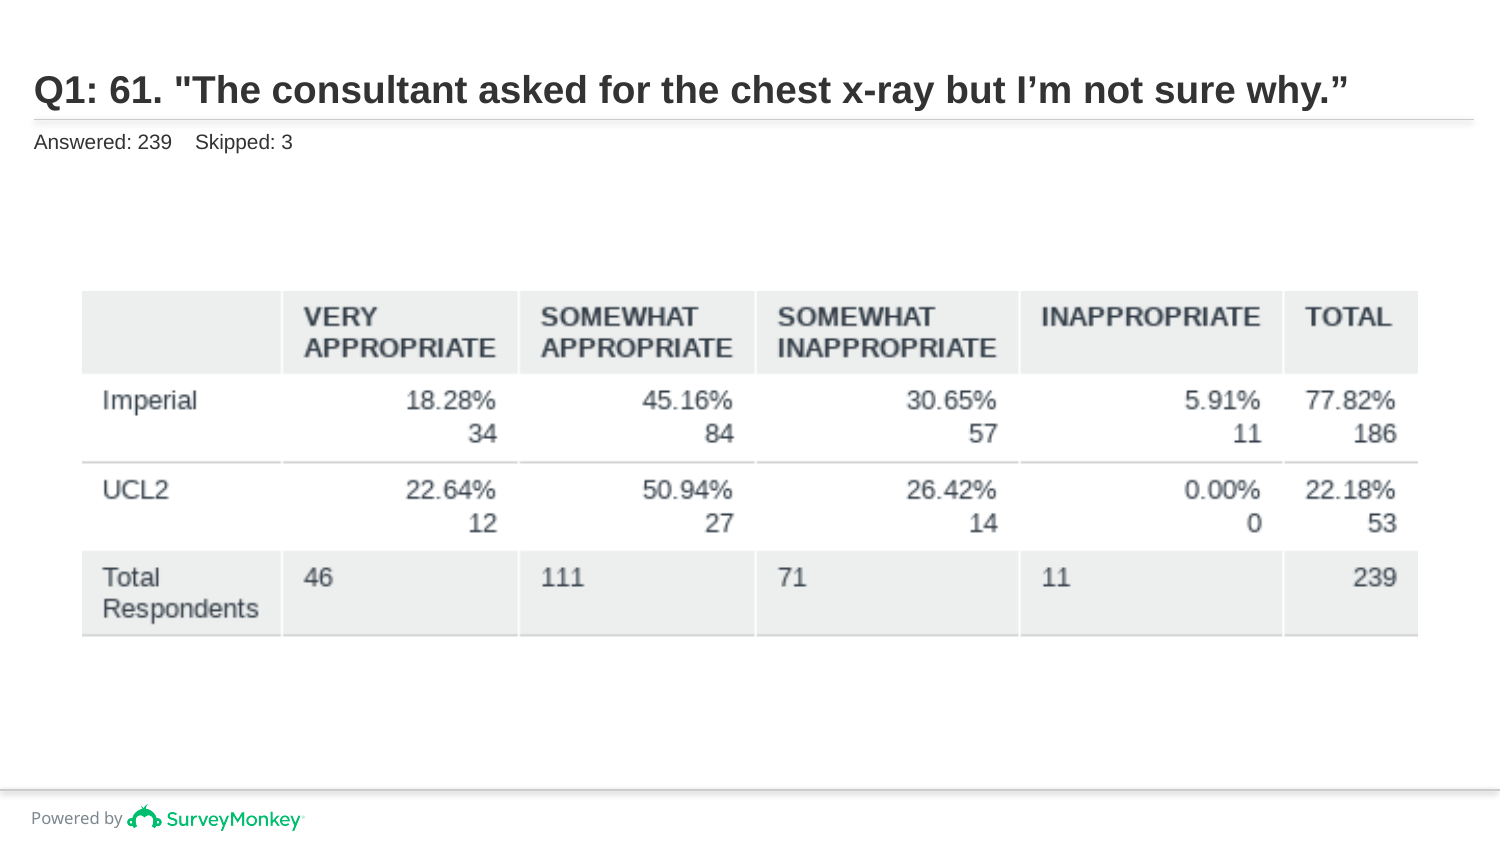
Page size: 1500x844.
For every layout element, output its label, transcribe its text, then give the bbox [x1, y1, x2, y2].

picture [116, 793, 316, 842]
picture [81, 291, 1419, 639]
title Q1: 61. "The consultant asked for the chest x-ray but I’m not sure why.” [18, 54, 1369, 119]
list Answered: 239 Skipped: 3 [18, 120, 894, 162]
